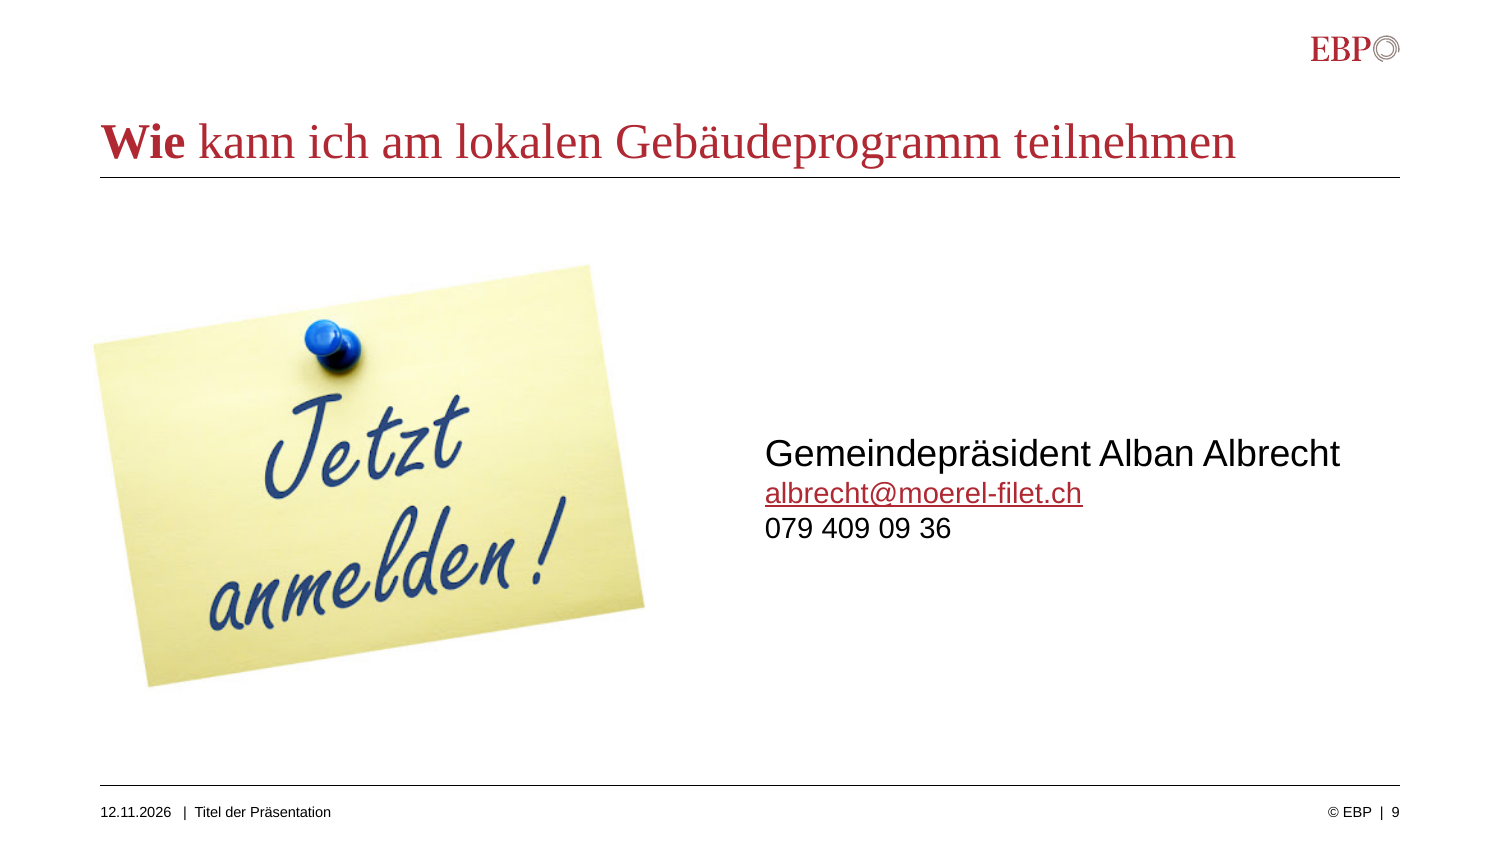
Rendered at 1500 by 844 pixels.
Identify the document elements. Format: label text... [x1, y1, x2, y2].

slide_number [100, 803, 178, 827]
picture [43, 243, 697, 710]
slide_number © EBP | 9 [1222, 803, 1400, 827]
title Wie kann ich am lokalen Gebäudeprogramm teilnehmen [100, 118, 1279, 172]
footer | Titel der Präsentation [183, 803, 774, 827]
text_box Gemeindepräsident Alban Albrecht albrecht@moerel-filet.ch 079 409 09 36 [749, 421, 1500, 552]
